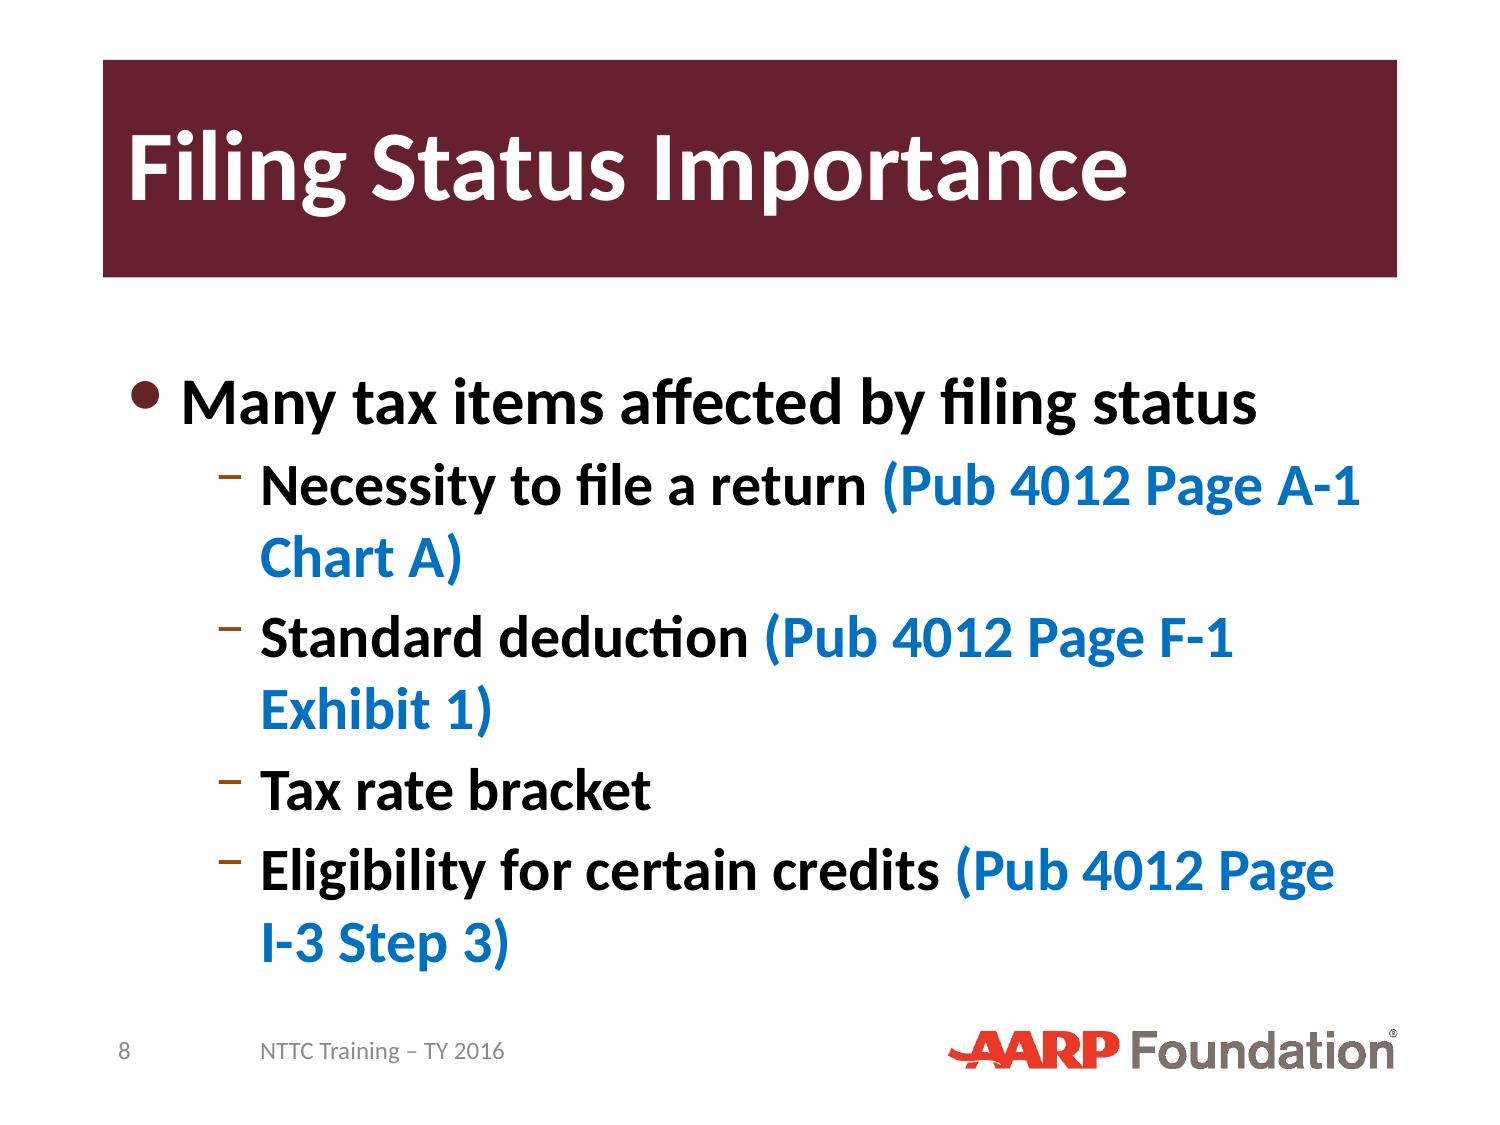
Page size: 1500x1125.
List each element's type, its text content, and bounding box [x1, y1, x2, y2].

footer NTTC Training – TY 2016 [245, 1019, 812, 1080]
title Filing Status Importance [103, 59, 1397, 278]
list Many tax items affected by filing status Necessity to file a return (Pub 4012 Page A-1 Chart A) Standard deduction (Pub 4012 Page F-1 Exhibit 1) Tax rate bracket Eligibility for certain credits (Pub 4012 Page I-3 Step 3) [112, 350, 1394, 988]
picture [948, 1029, 1397, 1069]
slide_number 8 [103, 1019, 208, 1080]
